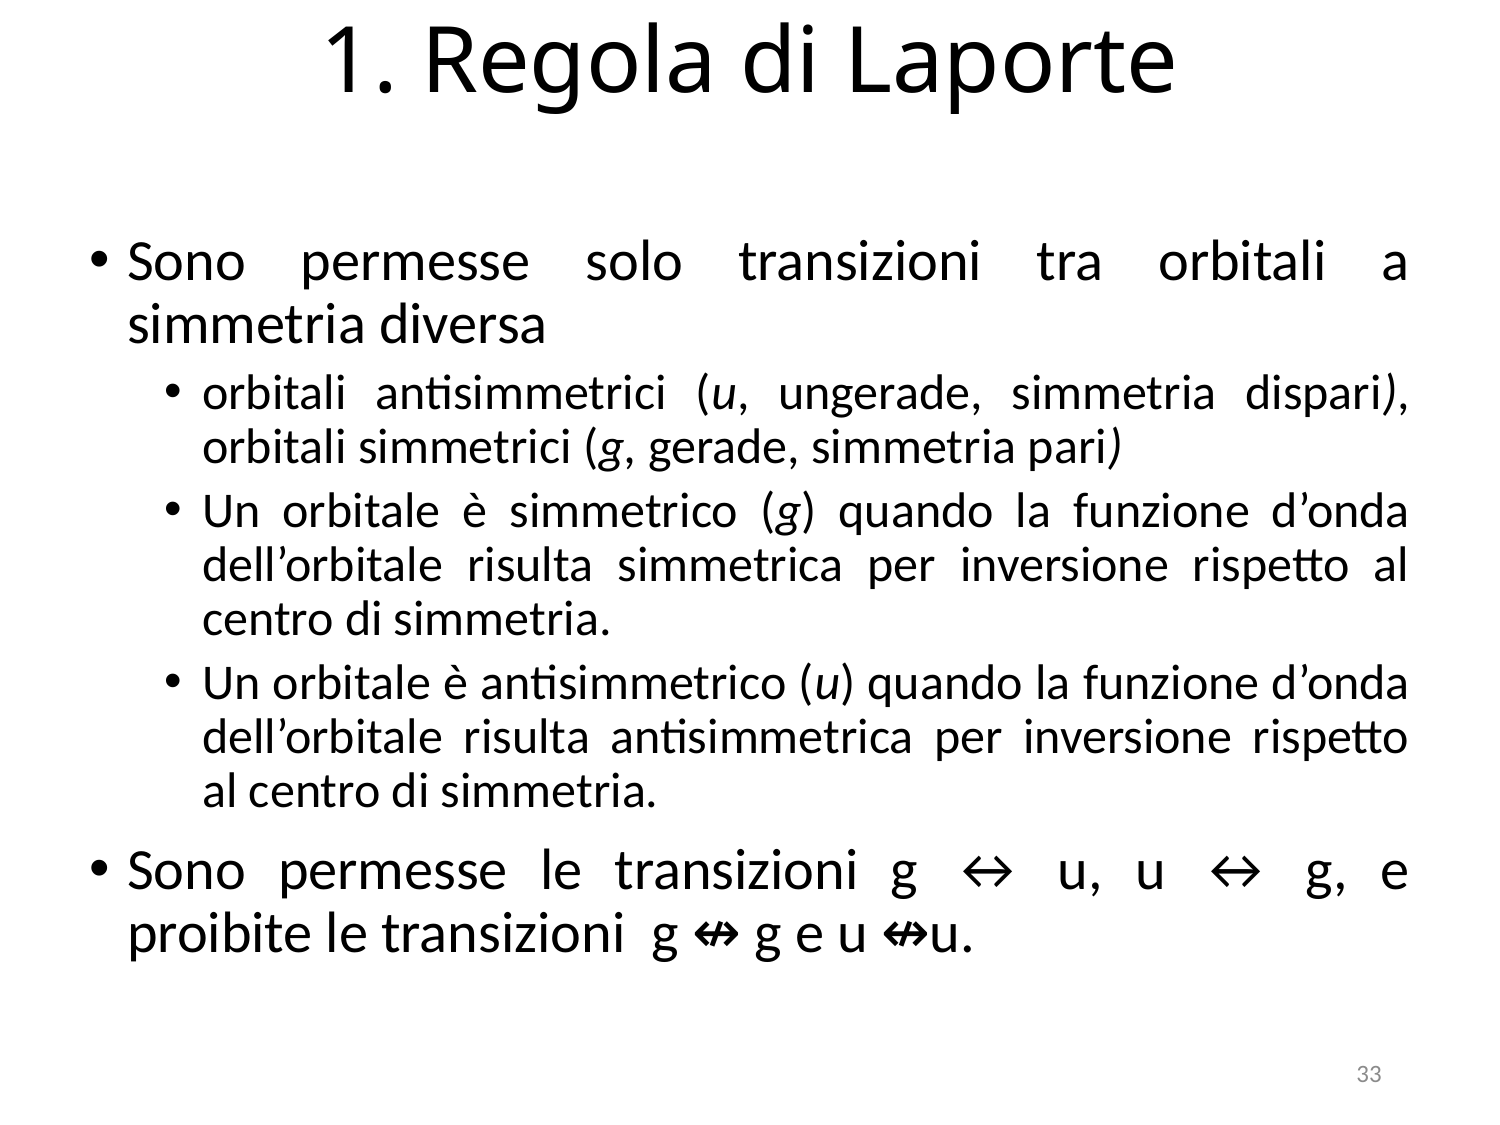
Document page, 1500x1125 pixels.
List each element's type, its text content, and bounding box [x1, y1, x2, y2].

slide_number 33 [1059, 1042, 1397, 1103]
title 1. Regola di Laporte [24, 0, 1476, 130]
list Sono permesse solo transizioni tra orbitali a simmetria diversa orbitali antisimmetrici (u, ungerade, simmetria dispari), orbitali simmetrici (g, gerade, simmetria pari) Un orbitale è simmetrico (g) quando la funzione d’onda dell’orbitale risulta simmetrica per inversione rispetto al centro di simmetria. Un orbitale è antisimmetrico (u) quando la funzione d’onda dell’orbitale risulta antisimmetrica per inversione rispetto al centro di simmetria. Sono permesse le transizioni g ↔ u, u ↔ g, e proibite le transizioni g ↮ g e u ↮u. [74, 222, 1426, 981]
